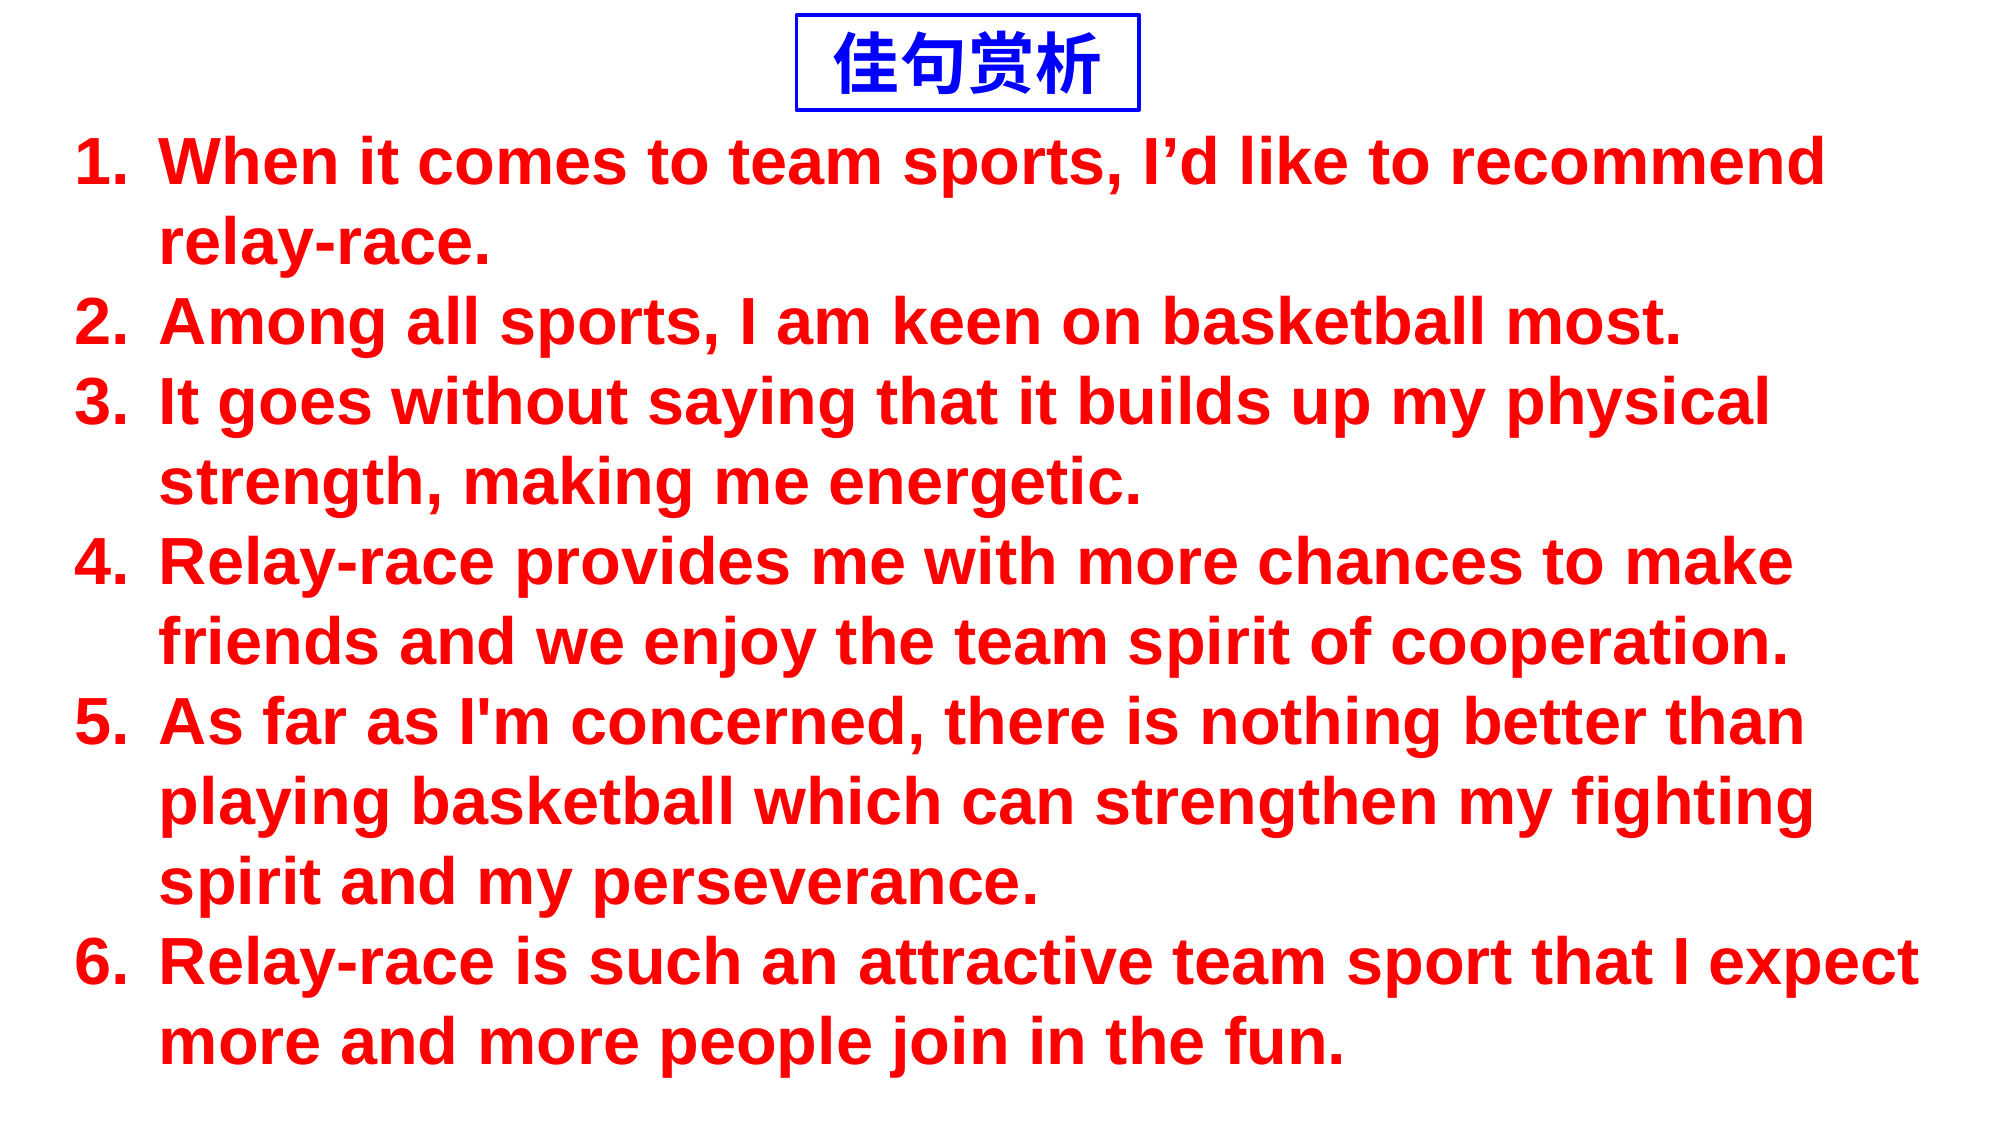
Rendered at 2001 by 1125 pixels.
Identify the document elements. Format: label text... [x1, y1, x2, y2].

text_box When it comes to team sports, I’d like to recommend relay-race. Among all sports, I am keen on basketball most. It goes without saying that it builds up my physical strength, making me energetic. Relay-race provides me with more chances to make friends and we enjoy the team spirit of cooperation. As far as I'm concerned, there is nothing better than playing basketball which can strengthen my fighting spirit and my perseverance. Relay-race is such an attractive team sport that I expect more and more people join in the fun. [59, 110, 1941, 1125]
text_box 佳句赏析 [796, 14, 1140, 110]
